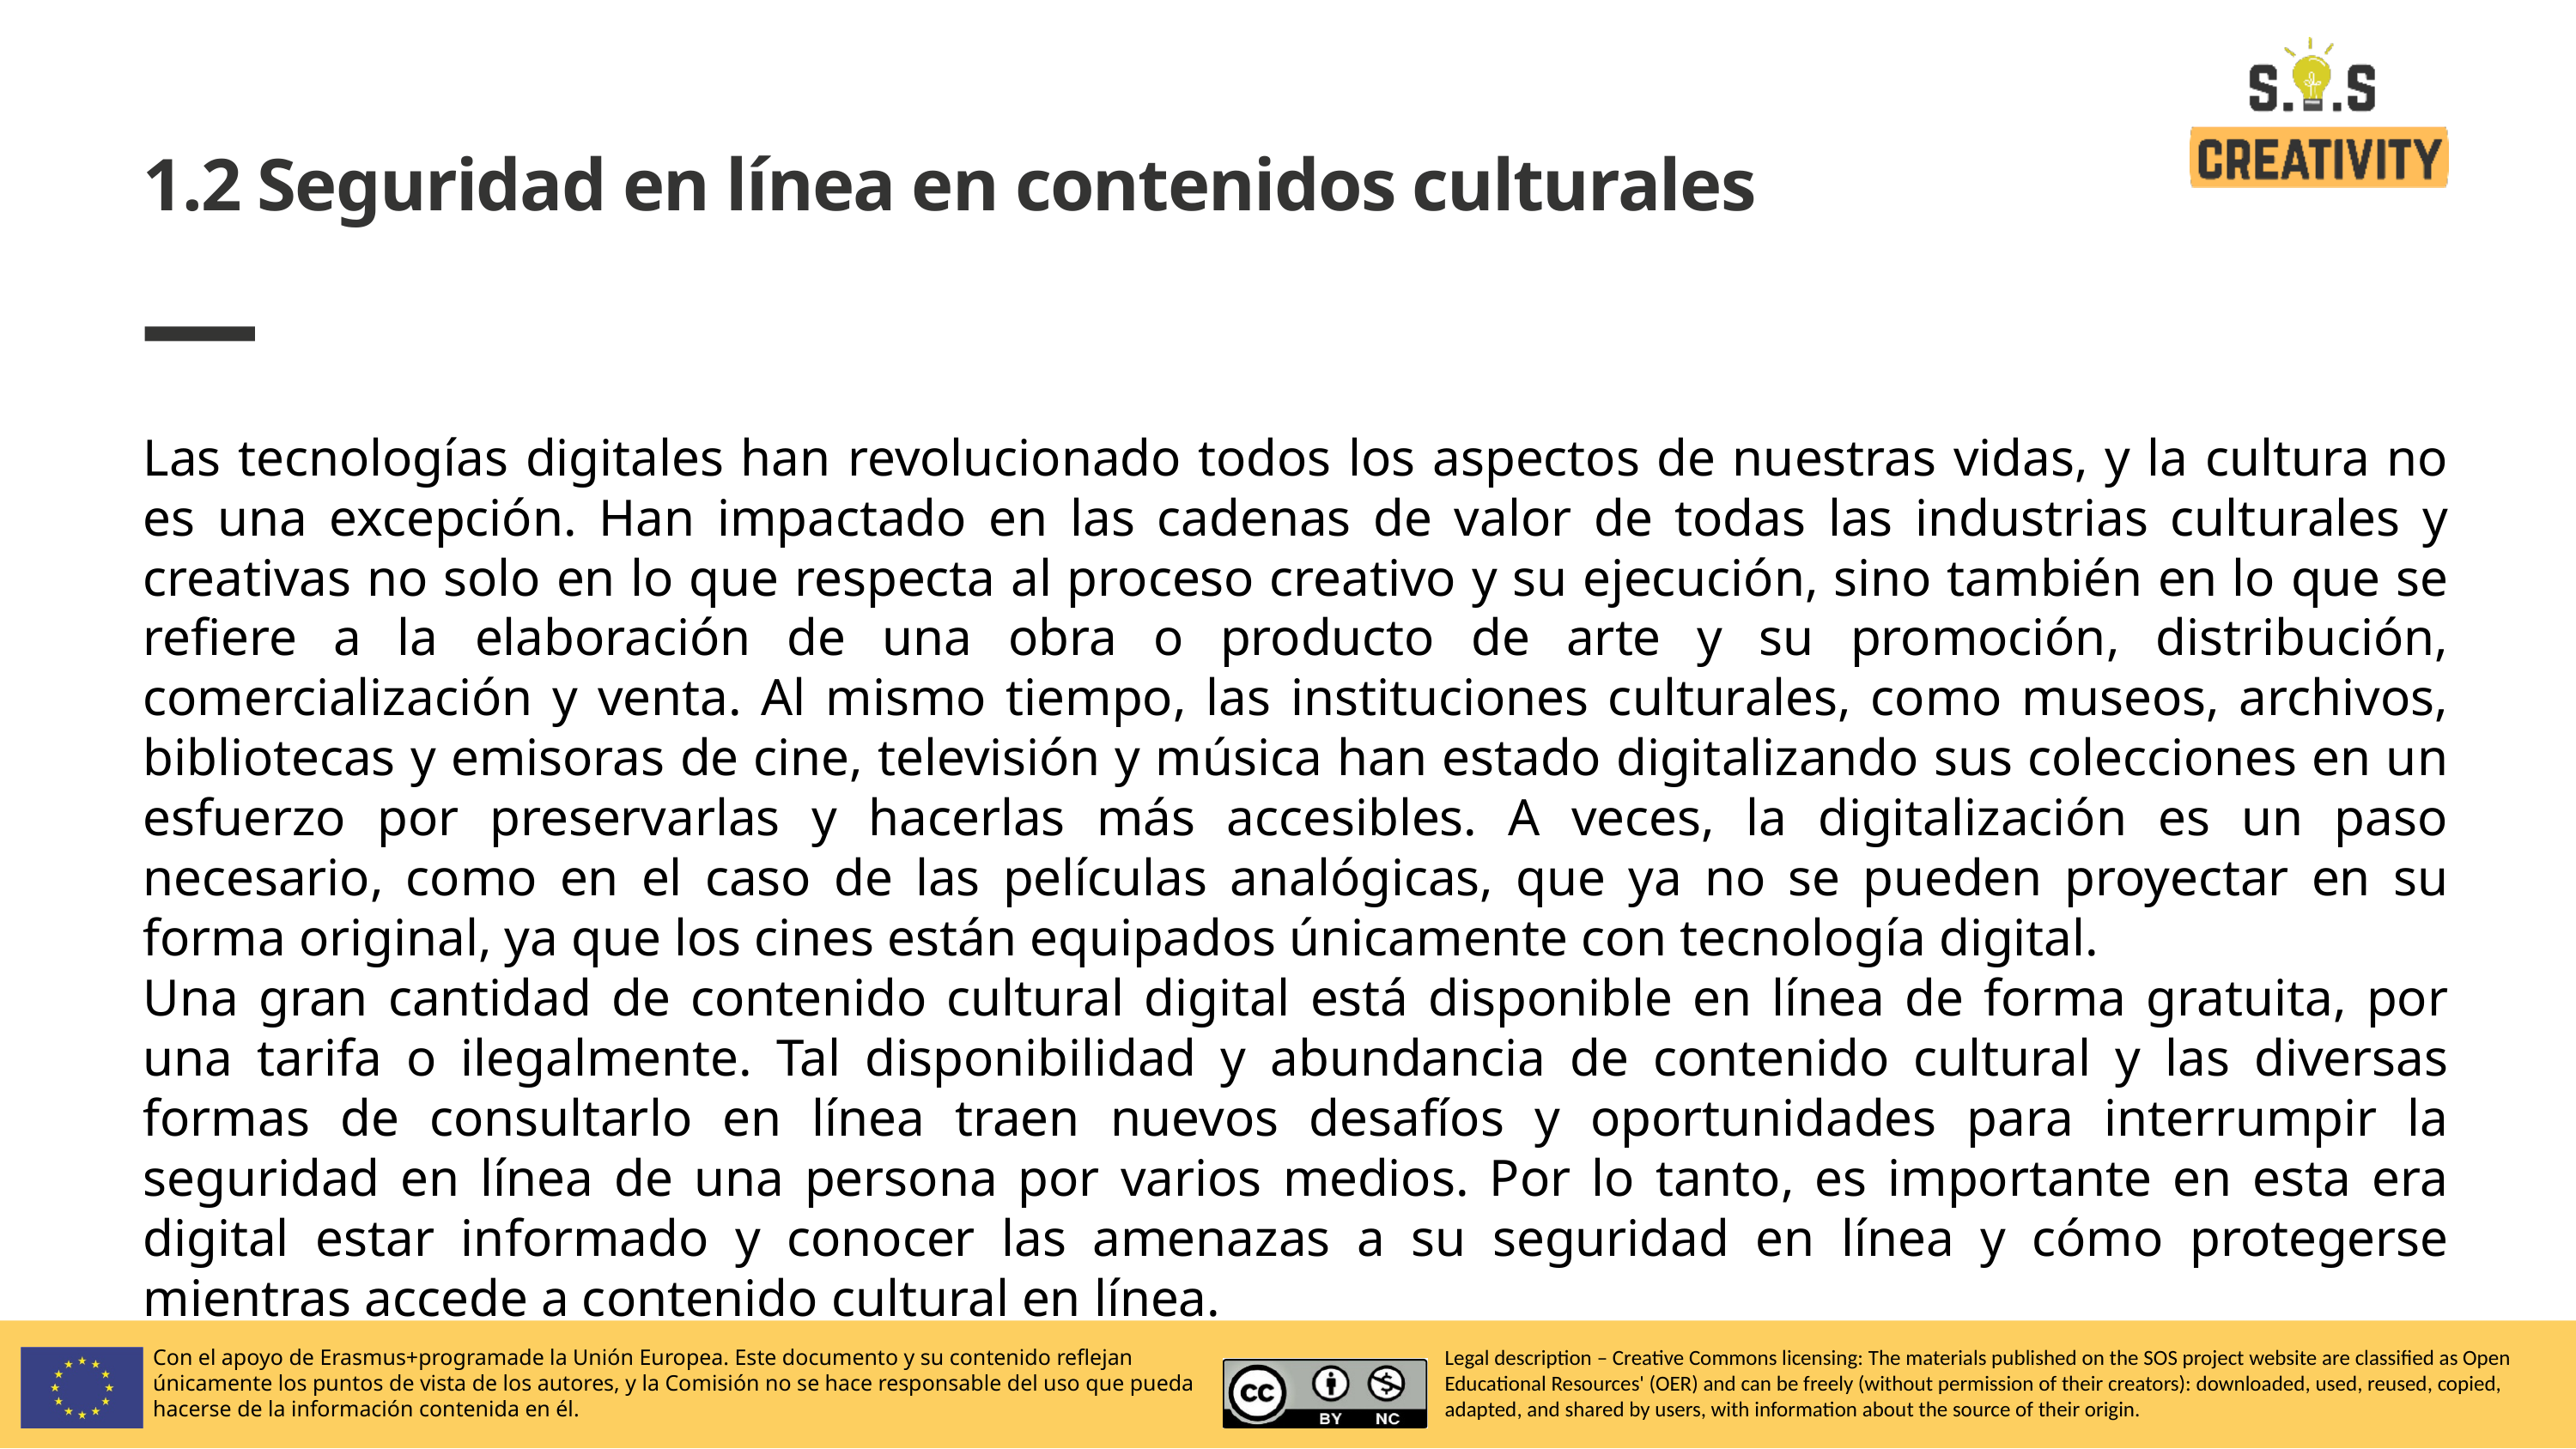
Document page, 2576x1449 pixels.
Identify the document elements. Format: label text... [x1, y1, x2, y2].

text_box Con el apoyo de Erasmus+programade la Unión Europea. Este documento y su contenido reflejan únicamente los puntos de vista de los autores, y la Comisión no se hace responsable del uso que pueda hacerse de la información contenida en él. [140, 1337, 1224, 1428]
text_box Las tecnologías digitales han revolucionado todos los aspectos de nuestras vidas, y la cultura no es una excepción. Han impactado en las cadenas de valor de todas las industrias culturales y creativas no solo en lo que respecta al proceso creativo y su ejecución, sino también en lo que se refiere a la elaboración de una obra o producto de arte y su promoción, distribución, comercialización y venta. Al mismo tiempo, las instituciones culturales, como museos, archivos, bibliotecas y emisoras de cine, televisión y música han estado digitalizando sus colecciones en un esfuerzo por preservarlas y hacerlas más accesibles. A veces, la digitalización es un paso necesario, como en el caso de las películas analógicas, que ya no se pueden proyectar en su forma original, ya que los cines están equipados únicamente con tecnología digital. Una gran cantidad de contenido cultural digital está disponible en línea de forma gratuita, por una tarifa o ilegalmente. Tal disponibilidad y abundancia de contenido cultural y las diversas formas de consultarlo en línea traen nuevos desafíos y oportunidades para interrumpir la seguridad en línea de una persona por varios medios. Por lo tanto, es importante en esta era digital estar informado y conocer las amenazas a su seguridad en línea y cómo protegerse mientras accede a contenido cultural en línea. [143, 423, 2449, 1327]
picture [2189, 37, 2449, 188]
text_box 1.2 Seguridad en línea en contenidos culturales [143, 136, 1922, 225]
picture [1223, 1358, 1429, 1429]
picture [21, 1347, 143, 1429]
text_box Legal description – Creative Commons licensing: The materials published on the SOS project website are classified as Open Educational Resources' (OER) and can be freely (without permission of their creators): downloaded, used, reused, copied, adapted, and shared by users, with information about the source of their origin. [1432, 1337, 2576, 1428]
